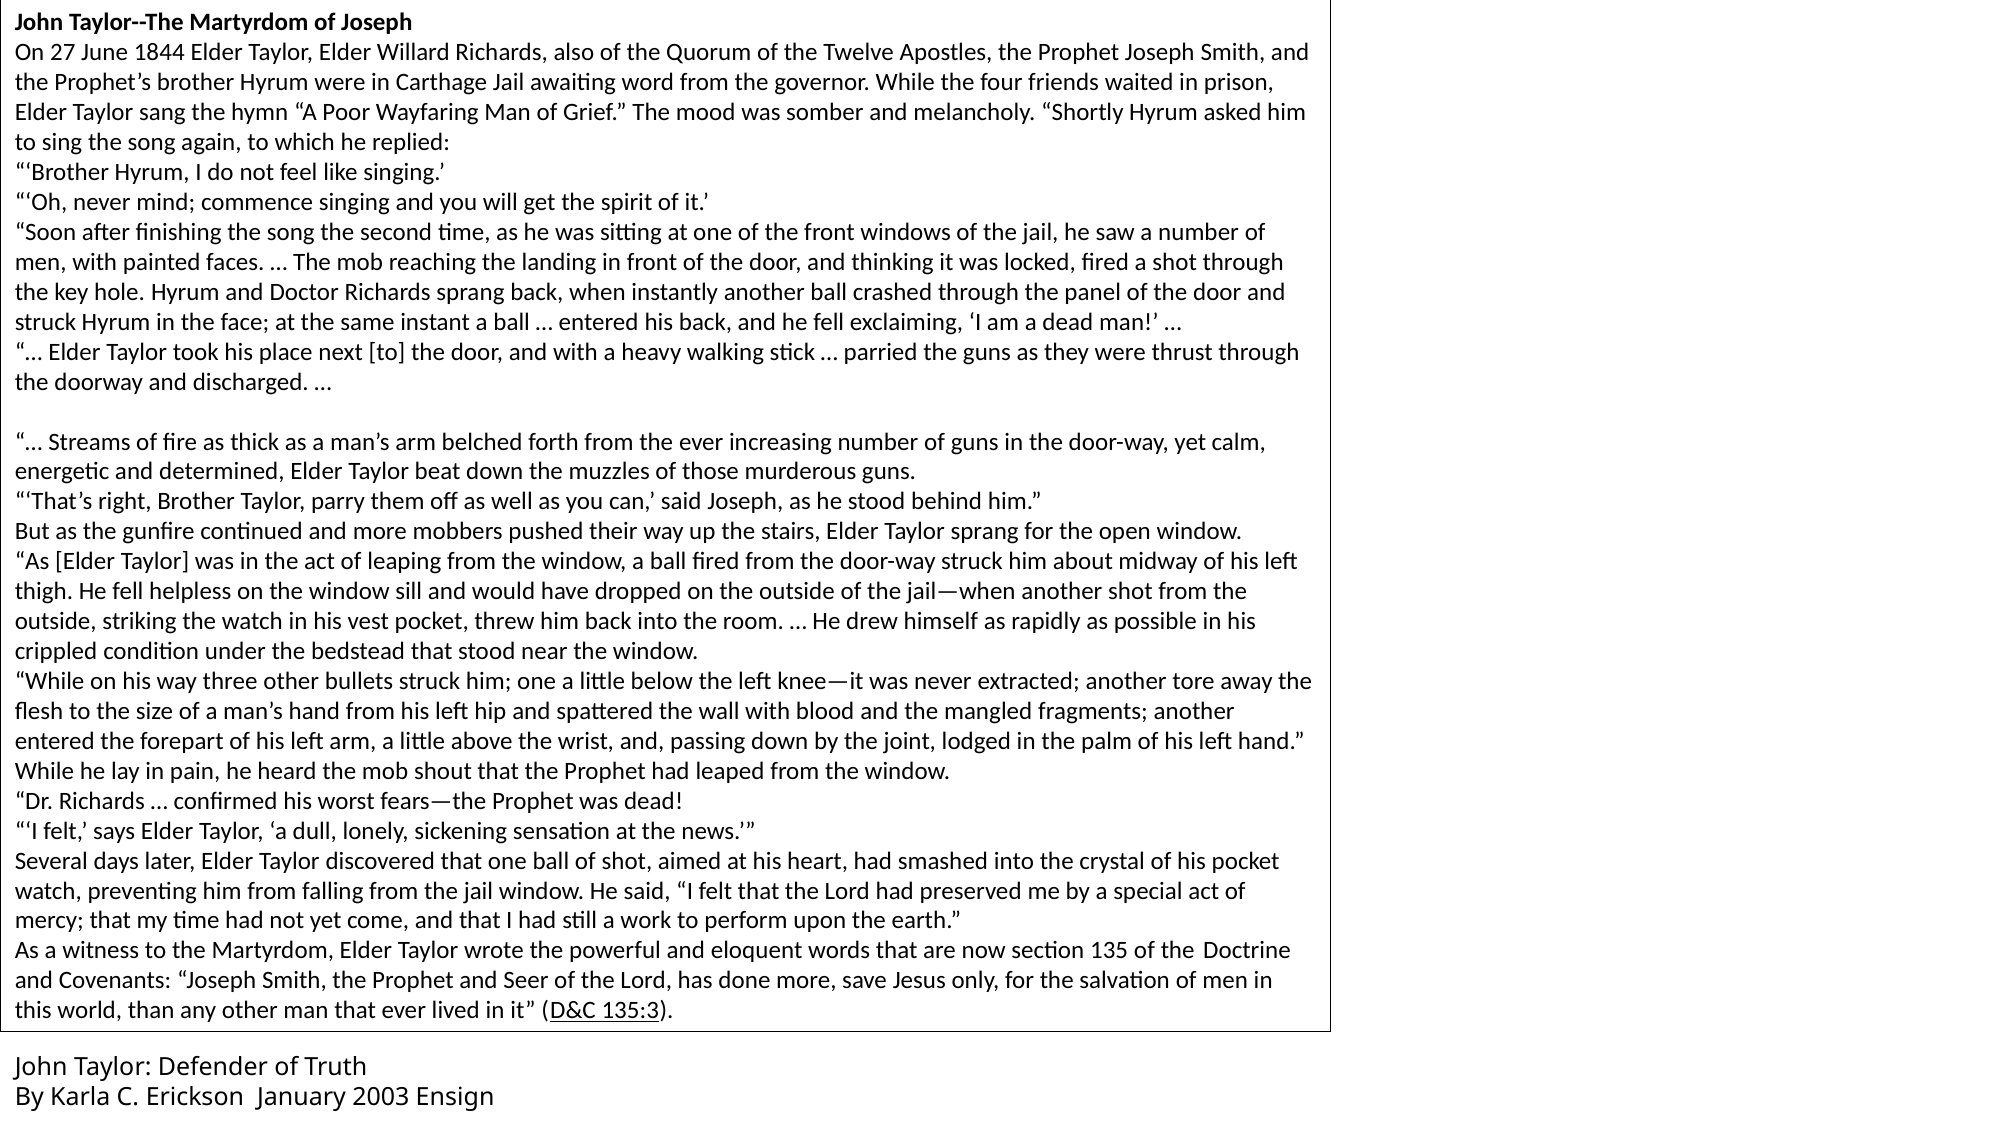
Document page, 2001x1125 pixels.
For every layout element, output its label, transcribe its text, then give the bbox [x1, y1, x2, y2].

text_box John Taylor--The Martyrdom of Joseph On 27 June 1844 Elder Taylor, Elder Willard Richards, also of the Quorum of the Twelve Apostles, the Prophet Joseph Smith, and the Prophet’s brother Hyrum were in Carthage Jail awaiting word from the governor. While the four friends waited in prison, Elder Taylor sang the hymn “A Poor Wayfaring Man of Grief.” The mood was somber and melancholy. “Shortly Hyrum asked him to sing the song again, to which he replied: “‘Brother Hyrum, I do not feel like singing.’ “‘Oh, never mind; commence singing and you will get the spirit of it.’ “Soon after finishing the song the second time, as he was sitting at one of the front windows of the jail, he saw a number of men, with painted faces. … The mob reaching the landing in front of the door, and thinking it was locked, fired a shot through the key hole. Hyrum and Doctor Richards sprang back, when instantly another ball crashed through the panel of the door and struck Hyrum in the face; at the same instant a ball … entered his back, and he fell exclaiming, ‘I am a dead man!’ … “… Elder Taylor took his place next [to] the door, and with a heavy walking stick … parried the guns as they were thrust through the doorway and discharged. … “… Streams of fire as thick as a man’s arm belched forth from the ever increasing number of guns in the door-way, yet calm, energetic and determined, Elder Taylor beat down the muzzles of those murderous guns. “‘That’s right, Brother Taylor, parry them off as well as you can,’ said Joseph, as he stood behind him.” But as the gunfire continued and more mobbers pushed their way up the stairs, Elder Taylor sprang for the open window. “As [Elder Taylor] was in the act of leaping from the window, a ball fired from the door-way struck him about midway of his left thigh. He fell helpless on the window sill and would have dropped on the outside of the jail—when another shot from the outside, striking the watch in his vest pocket, threw him back into the room. … He drew himself as rapidly as possible in his crippled condition under the bedstead that stood near the window. “While on his way three other bullets struck him; one a little below the left knee—it was never extracted; another tore away the flesh to the size of a man’s hand from his left hip and spattered the wall with blood and the mangled fragments; another entered the forepart of his left arm, a little above the wrist, and, passing down by the joint, lodged in the palm of his left hand.” While he lay in pain, he heard the mob shout that the Prophet had leaped from the window. “Dr. Richards … confirmed his worst fears—the Prophet was dead! “‘I felt,’ says Elder Taylor, ‘a dull, lonely, sickening sensation at the news.’” Several days later, Elder Taylor discovered that one ball of shot, aimed at his heart, had smashed into the crystal of his pocket watch, preventing him from falling from the jail window. He said, “I felt that the Lord had preserved me by a special act of mercy; that my time had not yet come, and that I had still a work to perform upon the earth.” As a witness to the Martyrdom, Elder Taylor wrote the powerful and eloquent words that are now section 135 of the Doctrine and Covenants: “Joseph Smith, the Prophet and Seer of the Lord, has done more, save Jesus only, for the salvation of men in this world, than any other man that ever lived in it” (D&C 135:3). [0, 0, 1331, 1032]
text_box John Taylor: Defender of Truth By Karla C. Erickson January 2003 Ensign [0, 1043, 1000, 1119]
